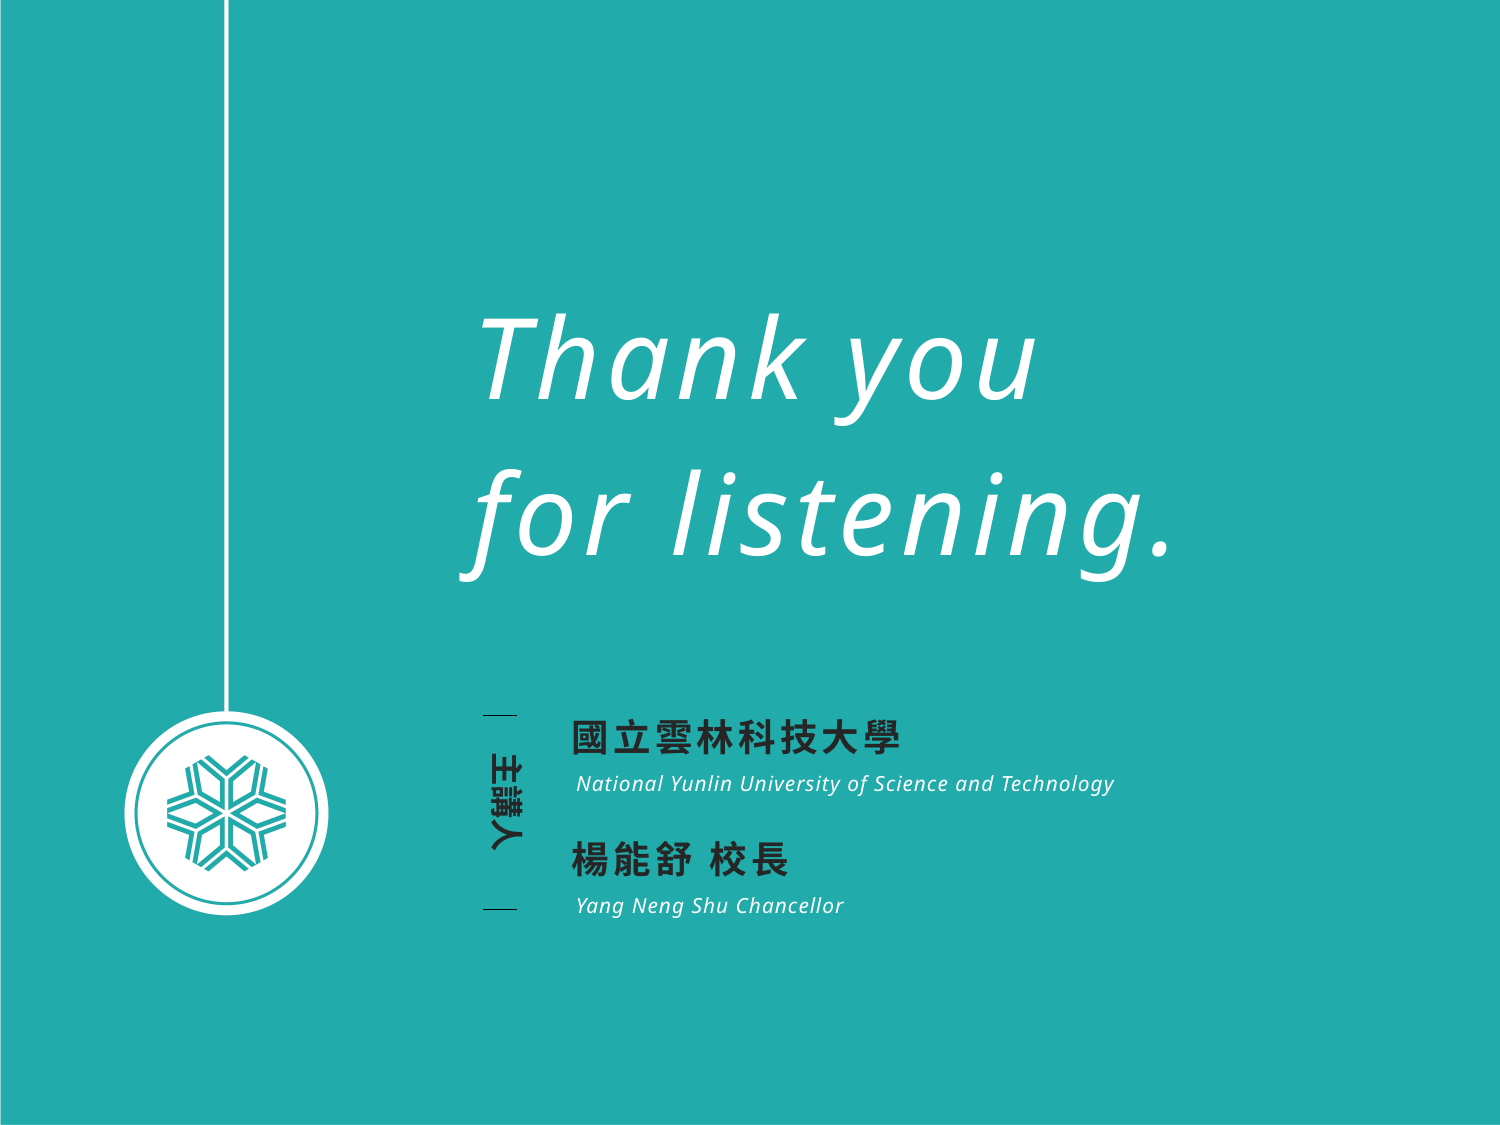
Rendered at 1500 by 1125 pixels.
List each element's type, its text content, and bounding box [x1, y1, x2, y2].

text_box Yang Neng Shu Chancellor [561, 885, 1129, 926]
picture [0, 0, 1500, 1125]
text_box 楊能舒 校長 [557, 828, 971, 889]
text_box 國立雲林科技大學 [557, 706, 971, 767]
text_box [464, 715, 536, 910]
text_box National Yunlin University of Science and Technology [561, 763, 1202, 804]
text_box Thank you for listening. [457, 279, 1224, 586]
